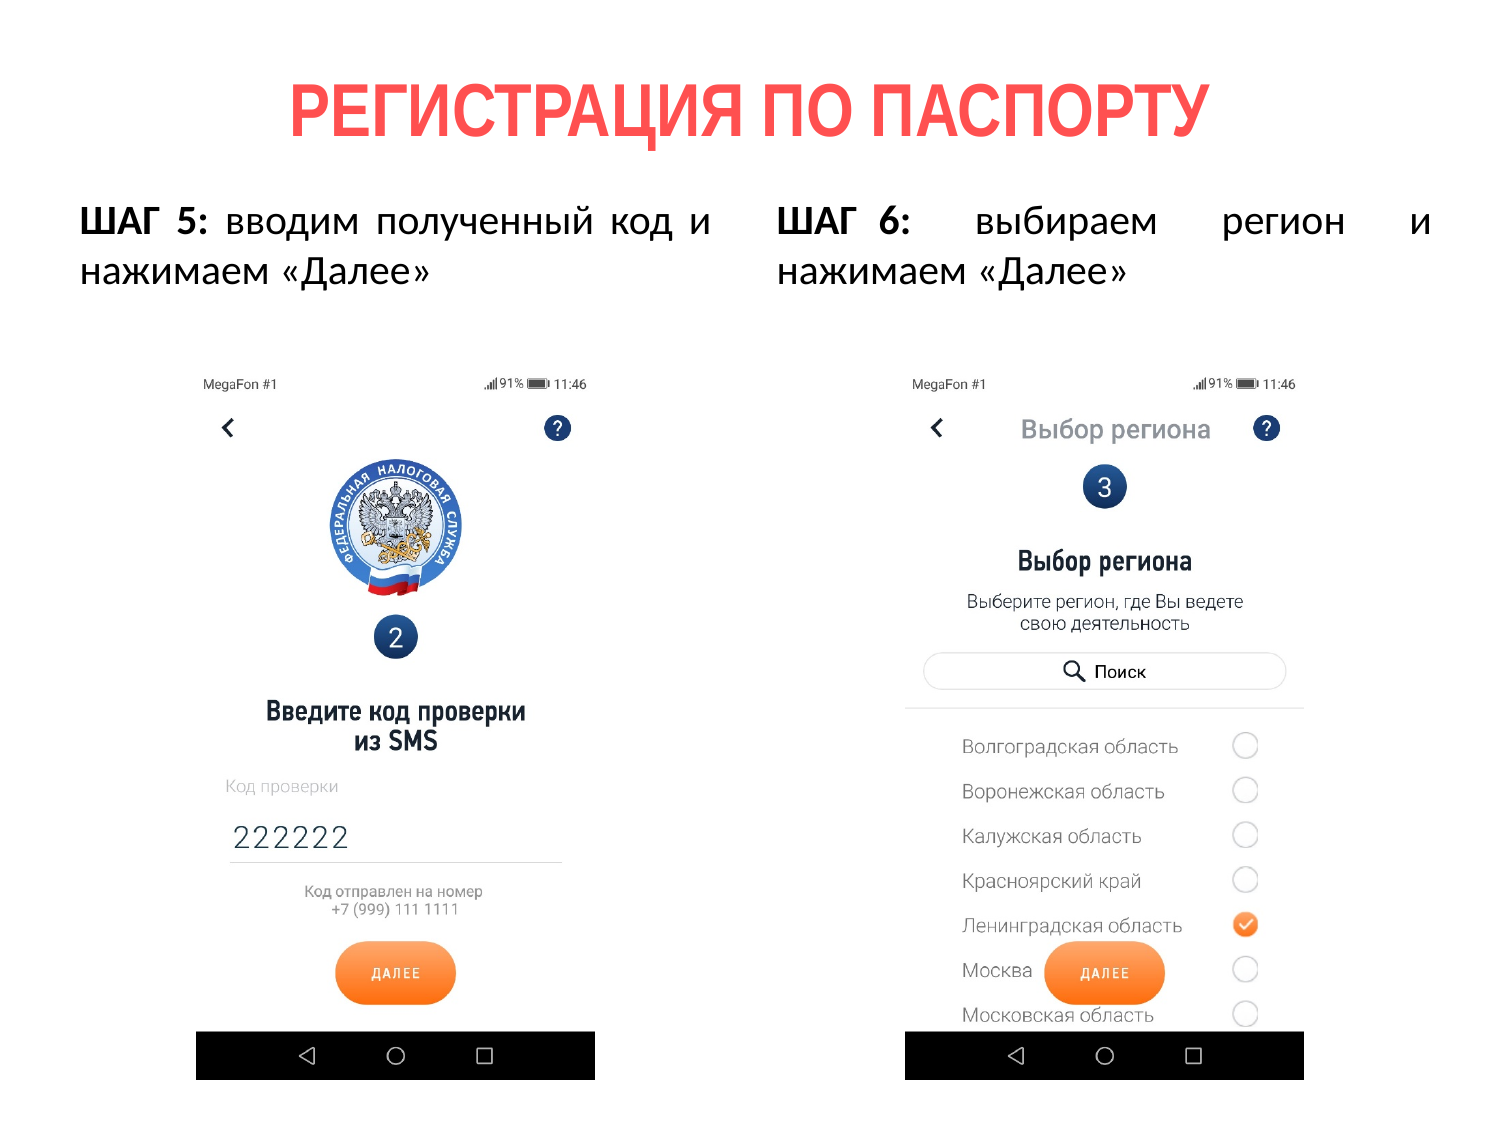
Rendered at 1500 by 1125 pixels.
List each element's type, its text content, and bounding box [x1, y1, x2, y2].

text_box ШАГ 6: выбираем регион и нажимаем «Далее» [761, 185, 1447, 300]
text_box ШАГ 5: вводим полученный код и нажимаем «Далее» [64, 185, 727, 300]
picture [195, 370, 596, 1080]
picture [904, 370, 1304, 1080]
text_box Регистрация ПО ПАСПОРТУ [0, 54, 1500, 160]
